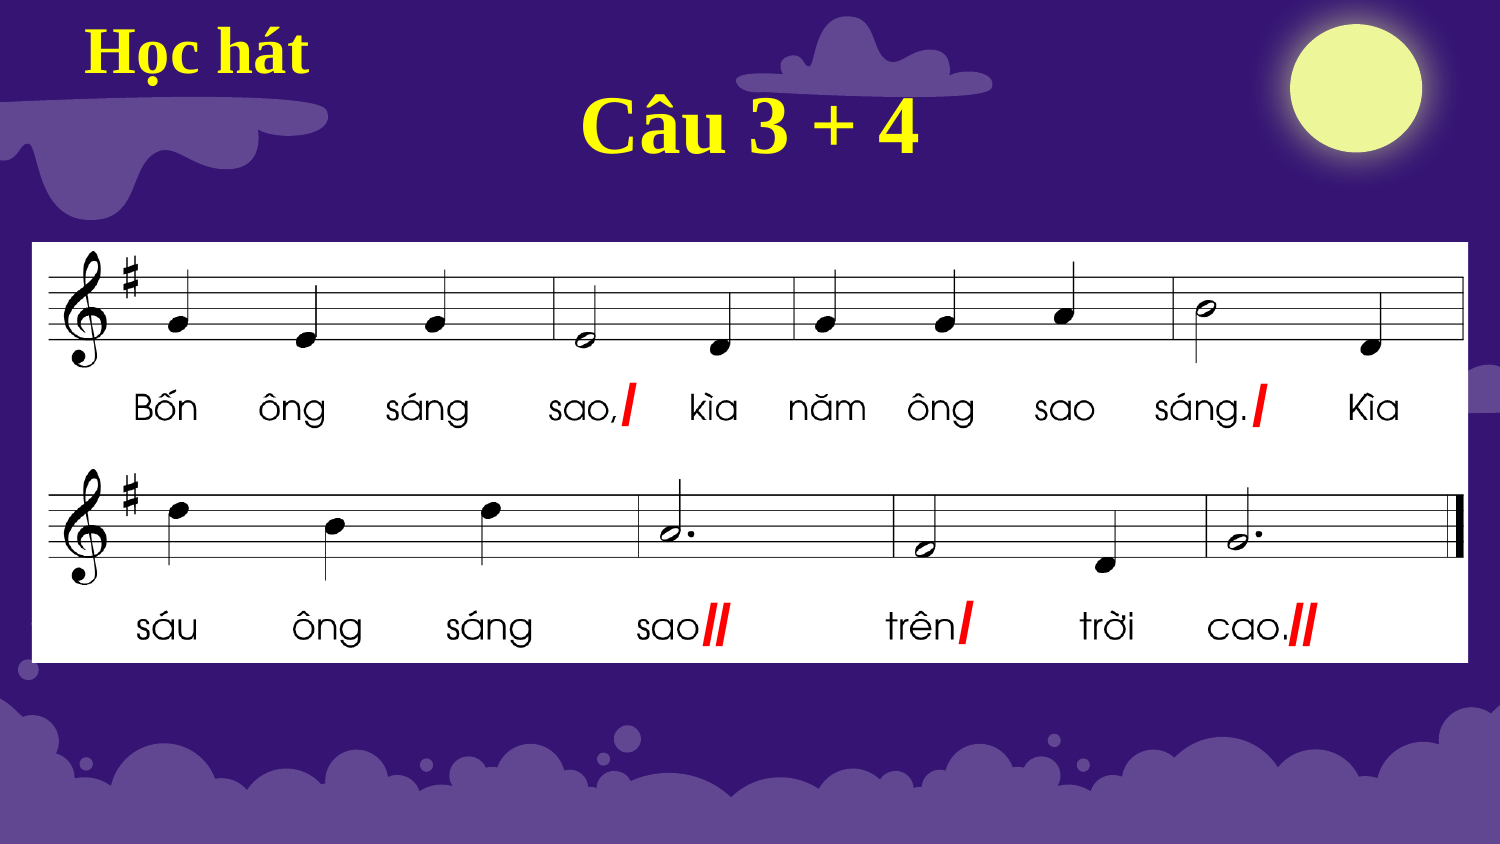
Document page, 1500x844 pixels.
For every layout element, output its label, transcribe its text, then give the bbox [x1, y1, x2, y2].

text_box Câu 3 + 4 [352, 61, 1148, 180]
text_box Học hát [70, 0, 371, 175]
text_box [1290, 24, 1423, 153]
picture [31, 242, 1469, 665]
